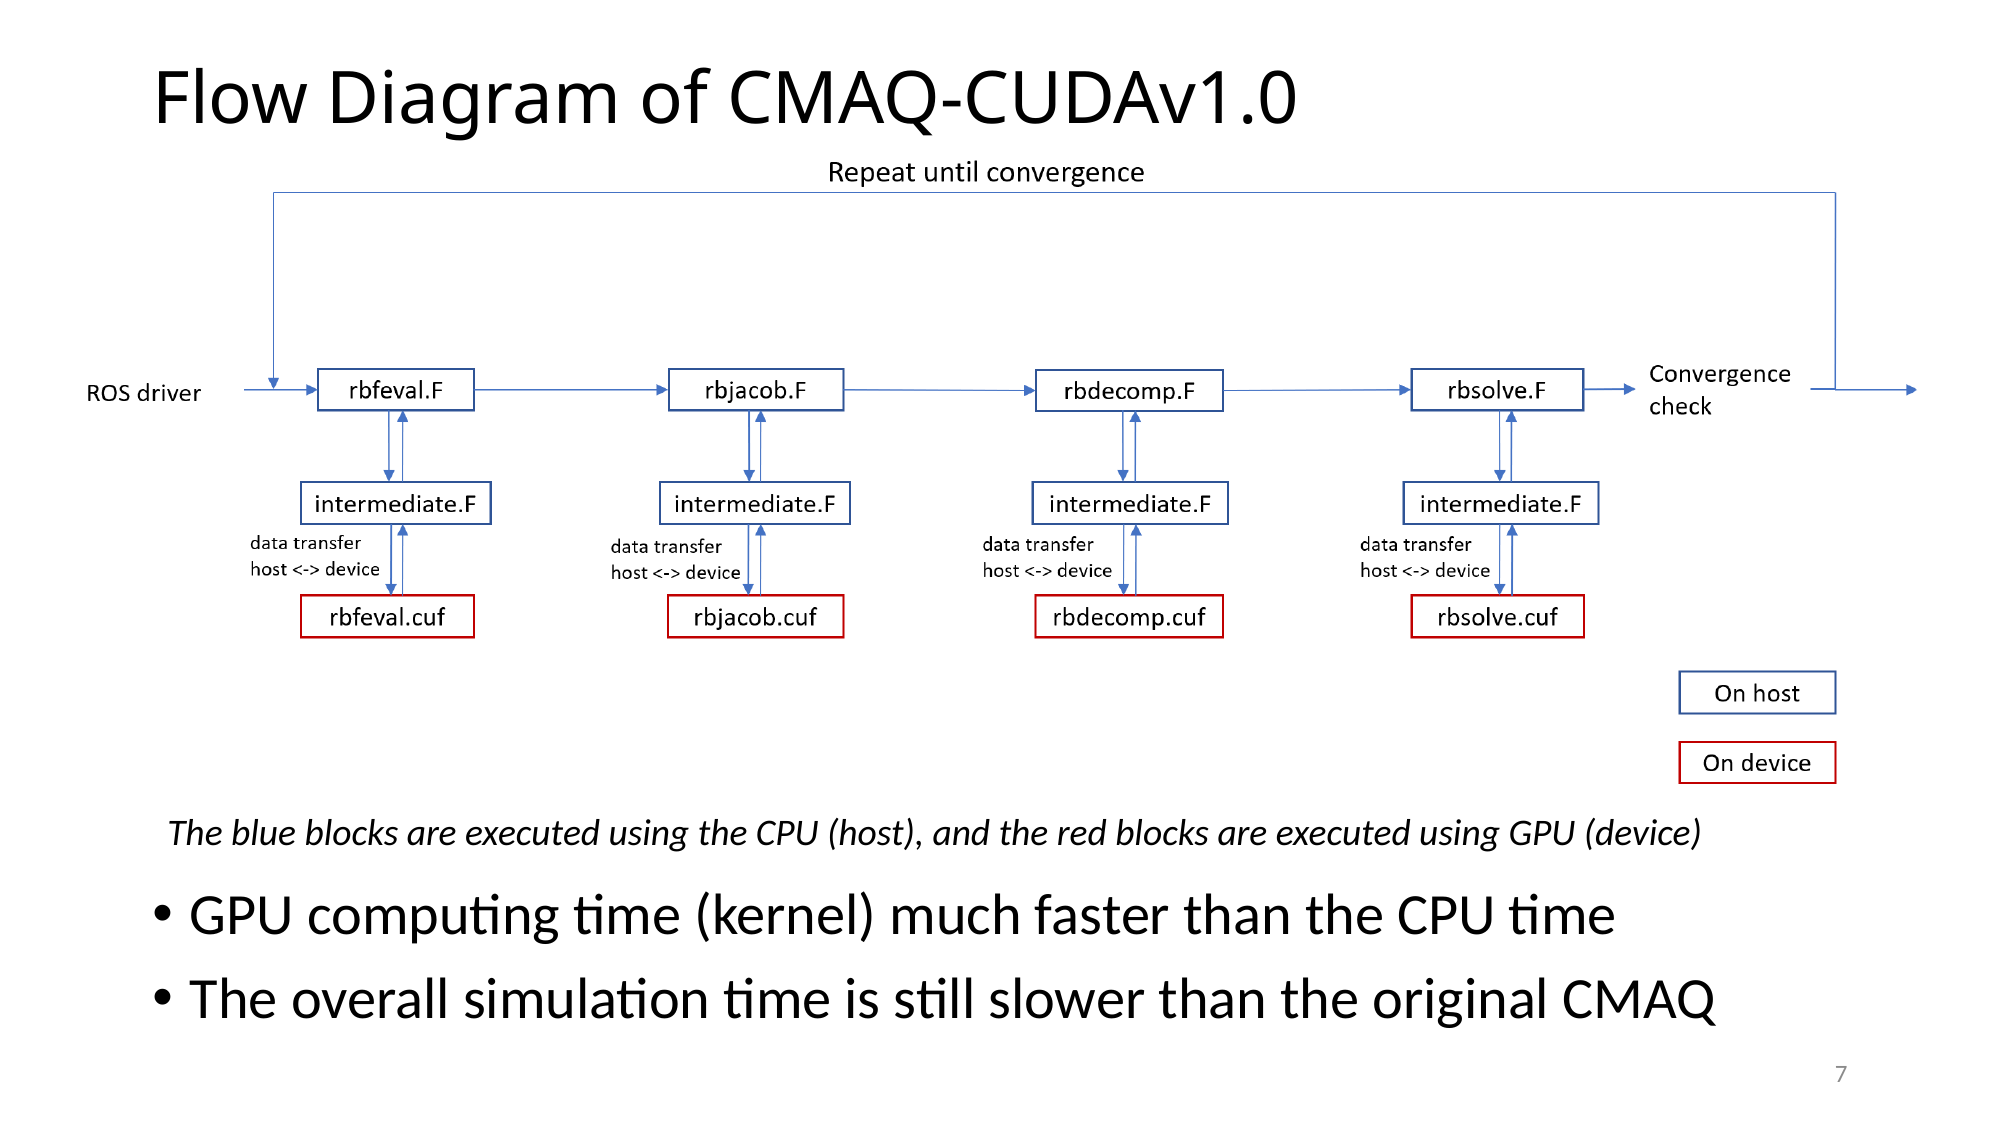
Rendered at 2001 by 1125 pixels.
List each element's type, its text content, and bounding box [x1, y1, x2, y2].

text_box GPU computing time (kernel) much faster than the CPU time The overall simulation time is still slower than the original CMAQ [137, 877, 1814, 1043]
text_box The blue blocks are executed using the CPU (host), and the red blocks are executed using GPU (device) [152, 810, 1756, 861]
picture [79, 137, 1921, 810]
title Flow Diagram of CMAQ-CUDAv1.0 [137, 53, 1863, 137]
slide_number 7 [1412, 1042, 1863, 1103]
